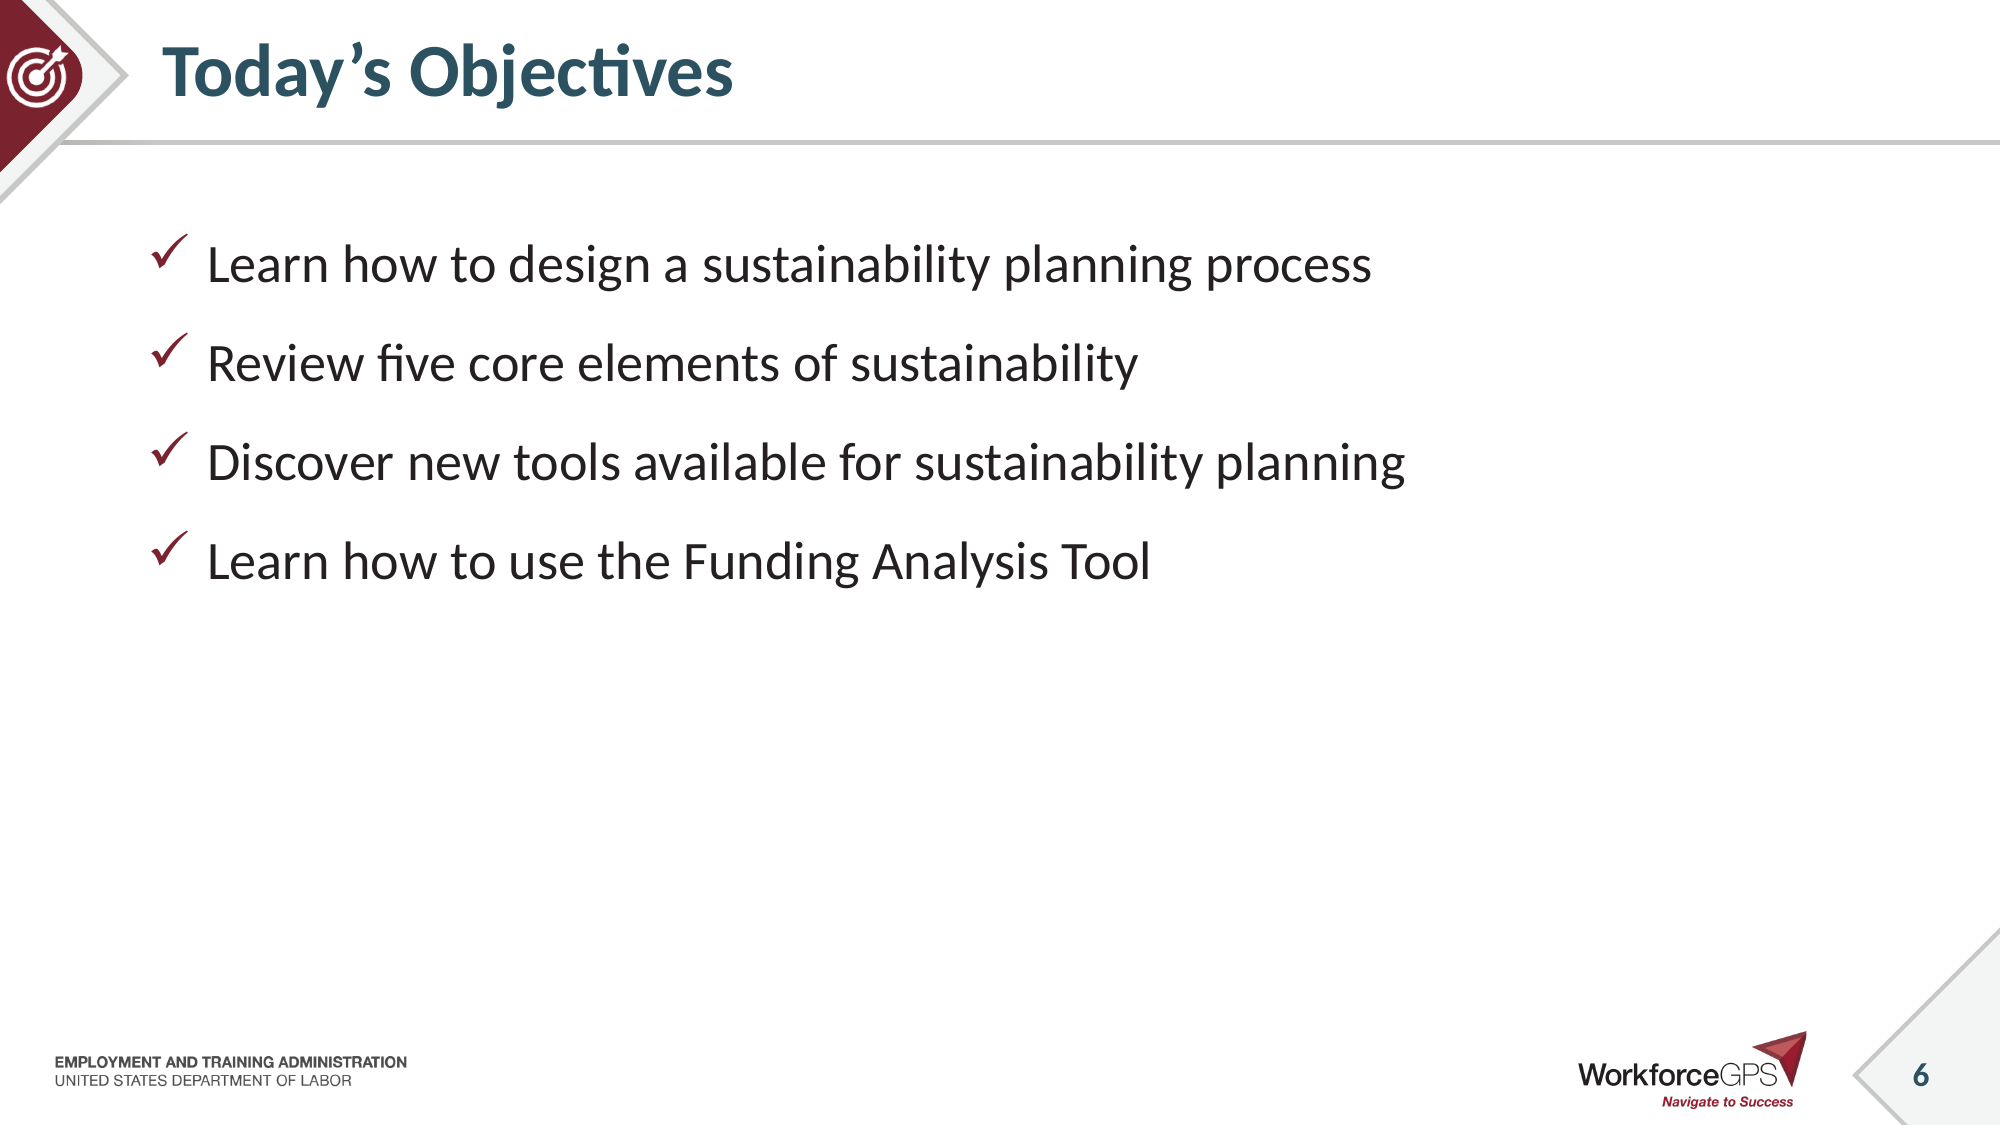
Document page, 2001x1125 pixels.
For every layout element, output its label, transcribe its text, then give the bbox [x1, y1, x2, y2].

picture [0, 38, 75, 114]
slide_number 6 [1867, 1042, 1975, 1103]
list Learn how to design a sustainability planning process Review five core elements of sustainability Discover new tools available for sustainability planning Learn how to use the Funding Analysis Tool [132, 186, 1950, 739]
title Today’s Objectives [132, 7, 1950, 137]
